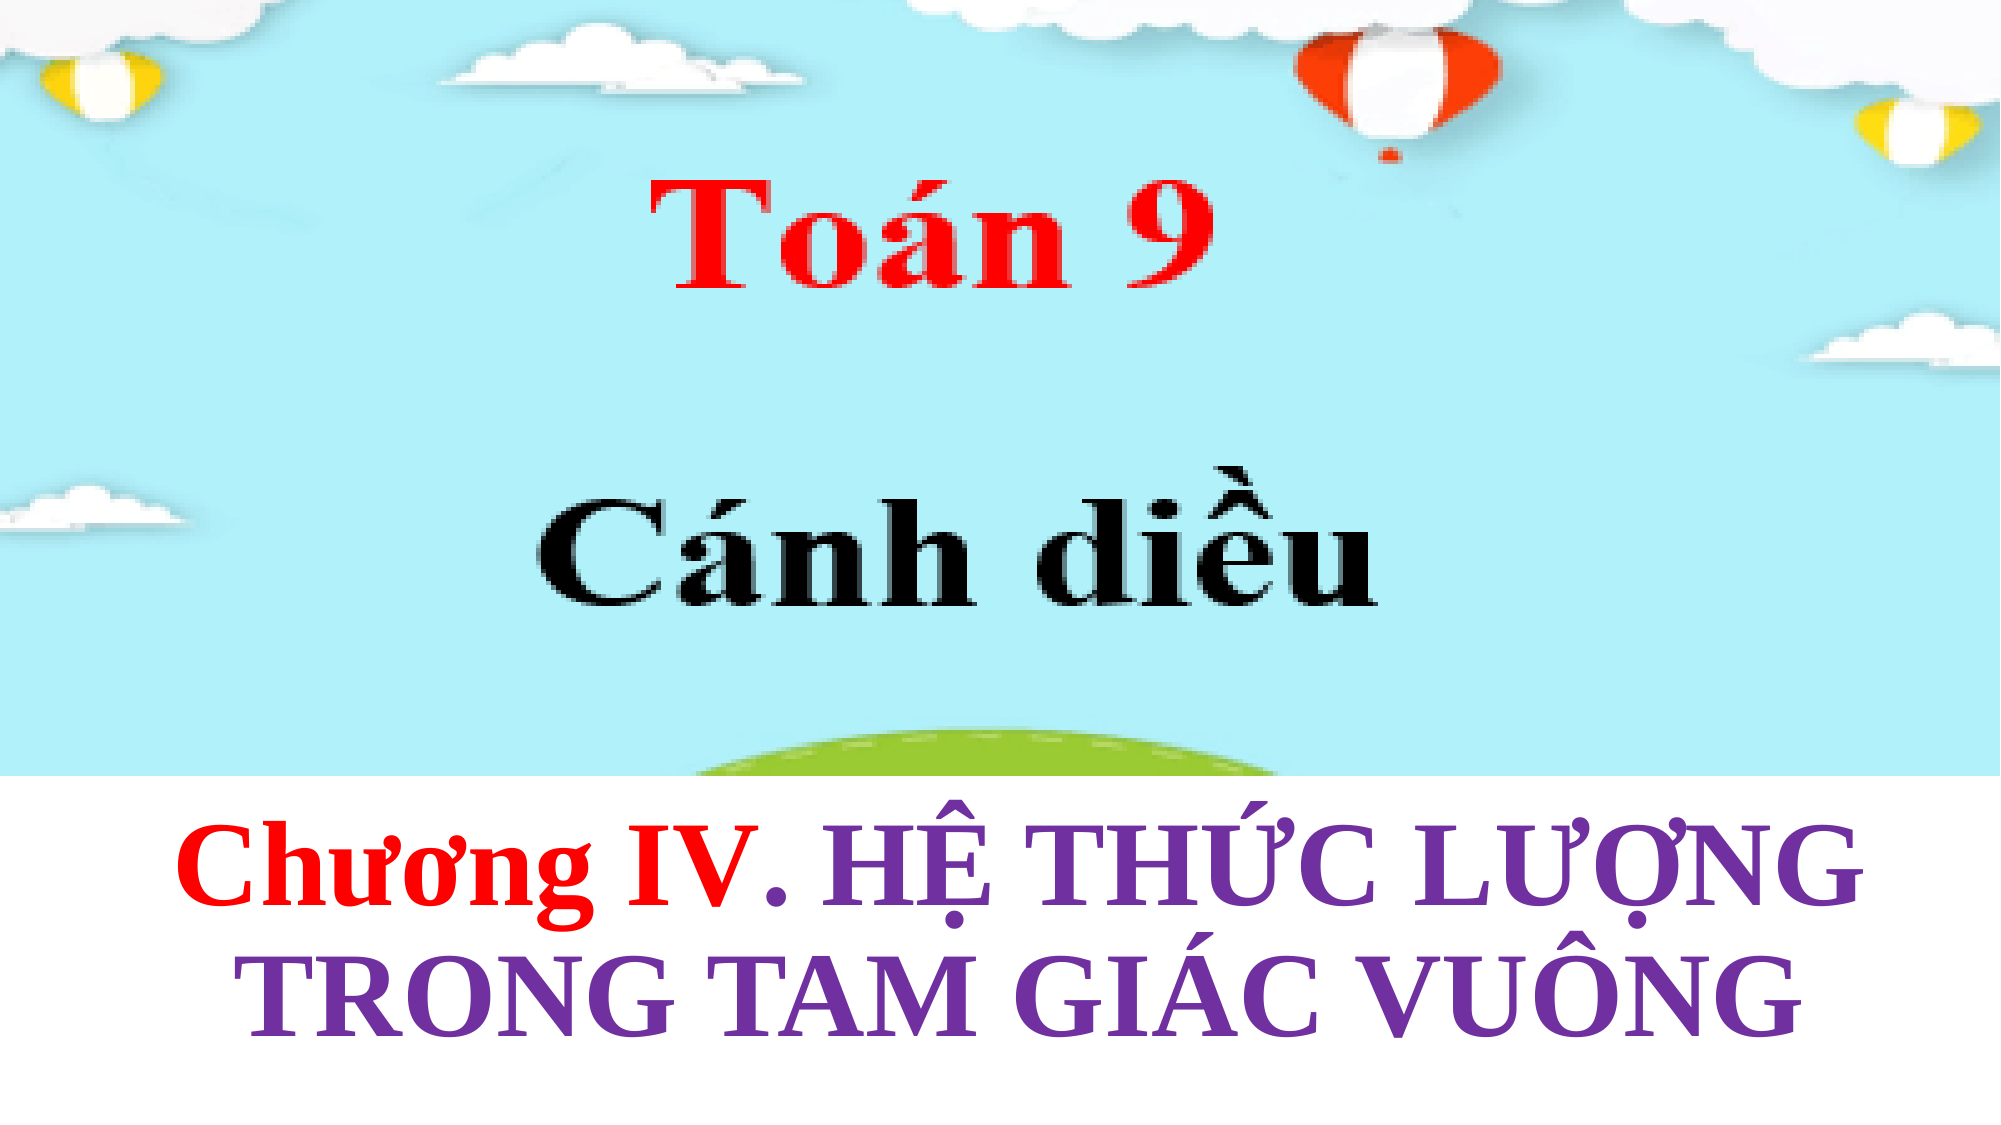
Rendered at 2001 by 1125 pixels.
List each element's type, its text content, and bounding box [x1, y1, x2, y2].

title Chương IV. HỆ THỨC LƯỢNG TRONG TAM GIÁC VUÔNG [137, 776, 1903, 1070]
picture [0, 0, 2000, 776]
